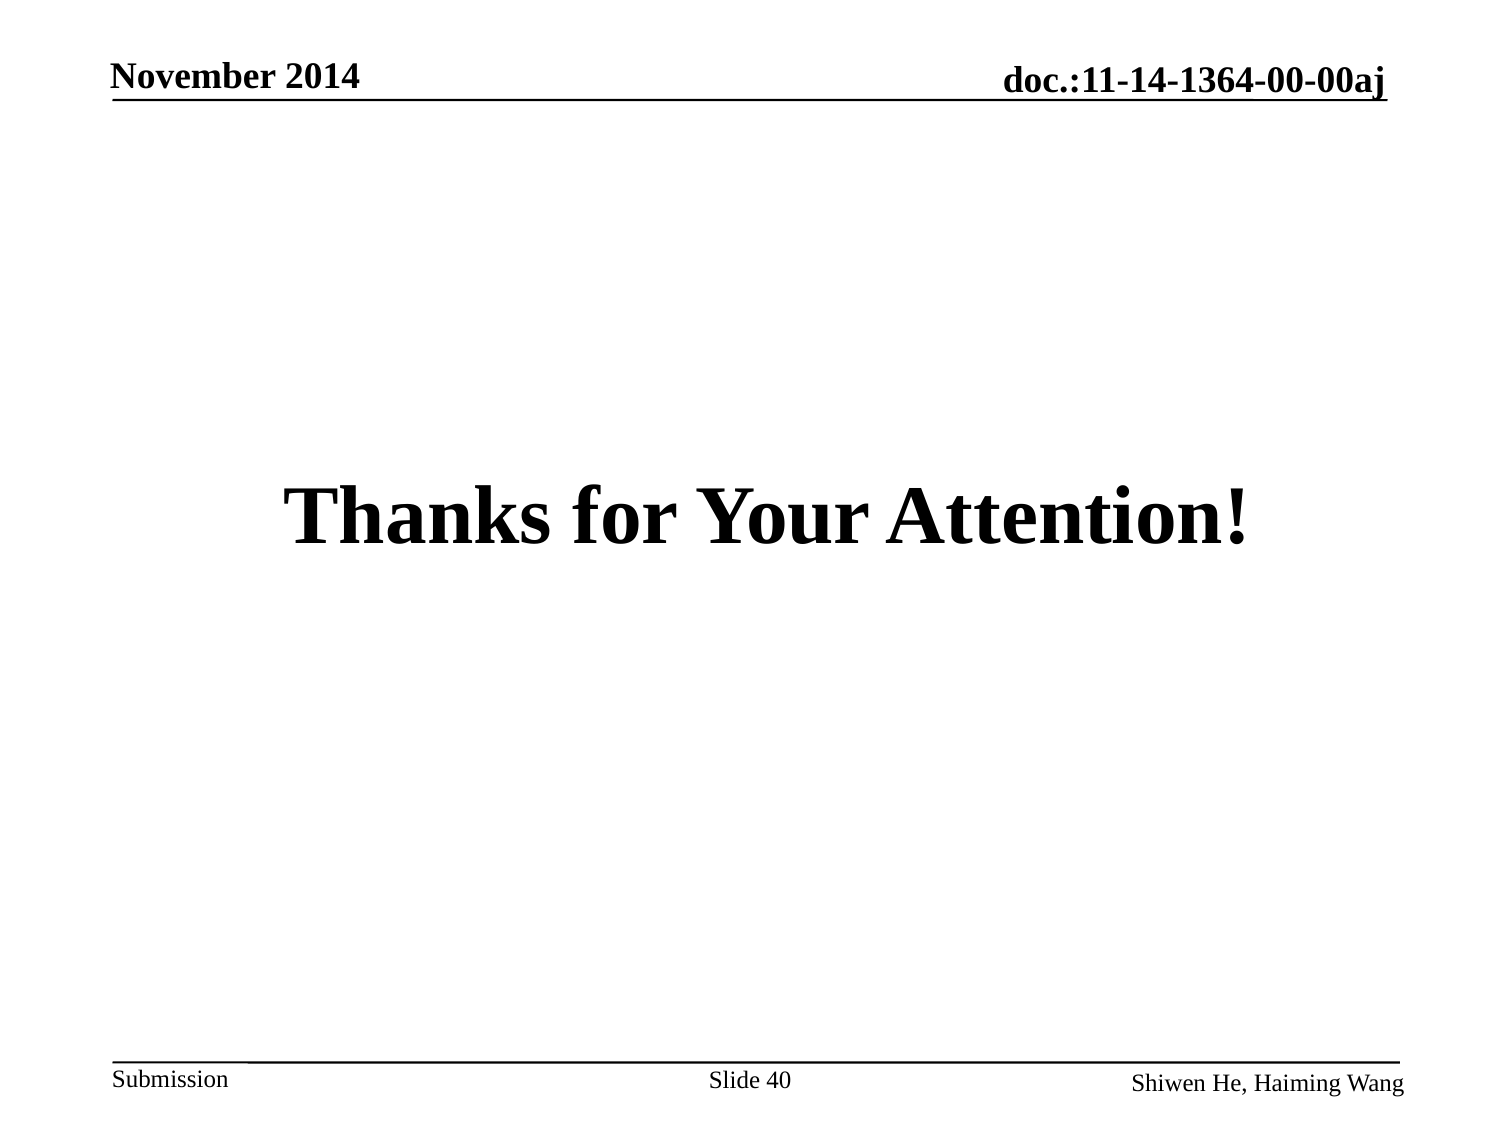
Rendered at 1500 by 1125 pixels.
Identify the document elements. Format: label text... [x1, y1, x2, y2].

text_box Thanks for Your Attention! [112, 375, 1424, 646]
